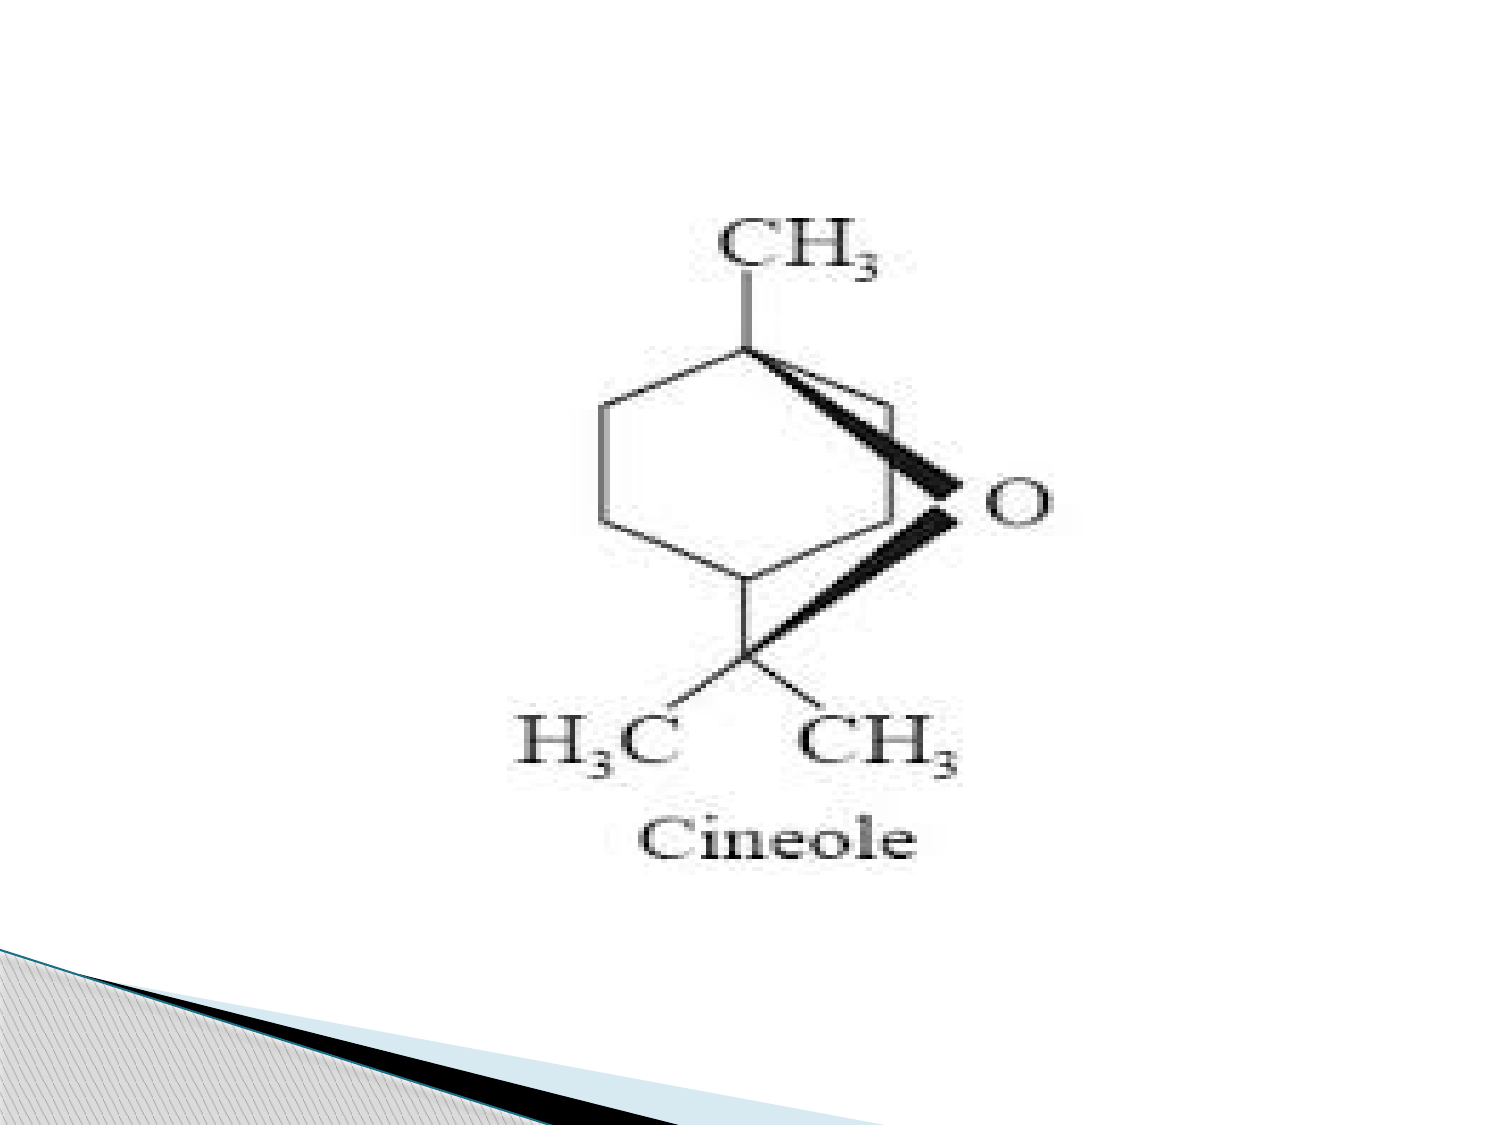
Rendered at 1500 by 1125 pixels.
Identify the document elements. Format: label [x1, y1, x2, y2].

picture [462, 187, 1101, 876]
